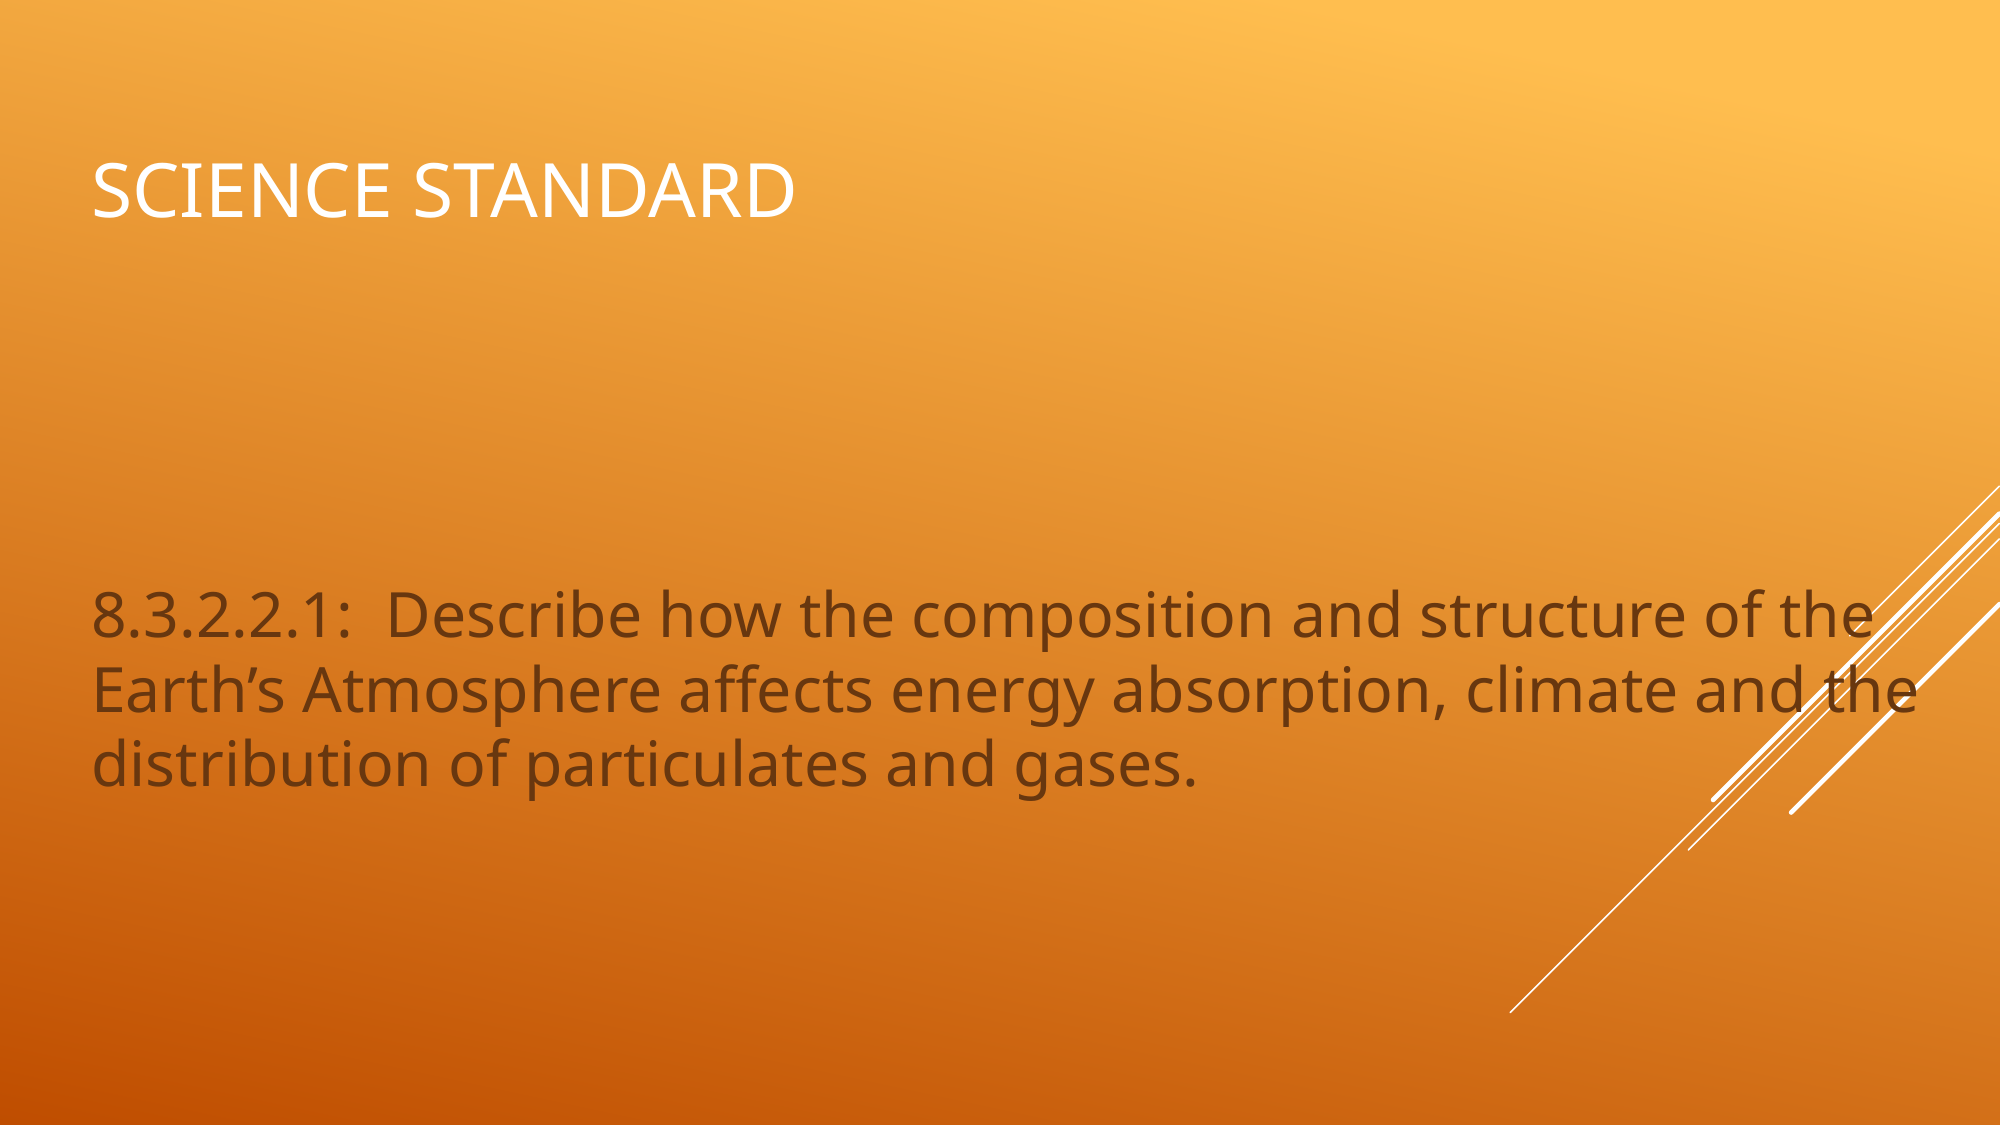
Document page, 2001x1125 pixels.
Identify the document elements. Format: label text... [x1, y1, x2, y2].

title Science Standard [76, 64, 1477, 274]
list 8.3.2.2.1: Describe how the composition and structure of the Earth’s Atmosphere affects energy absorption, climate and the distribution of particulates and gases. [76, 274, 1972, 1100]
